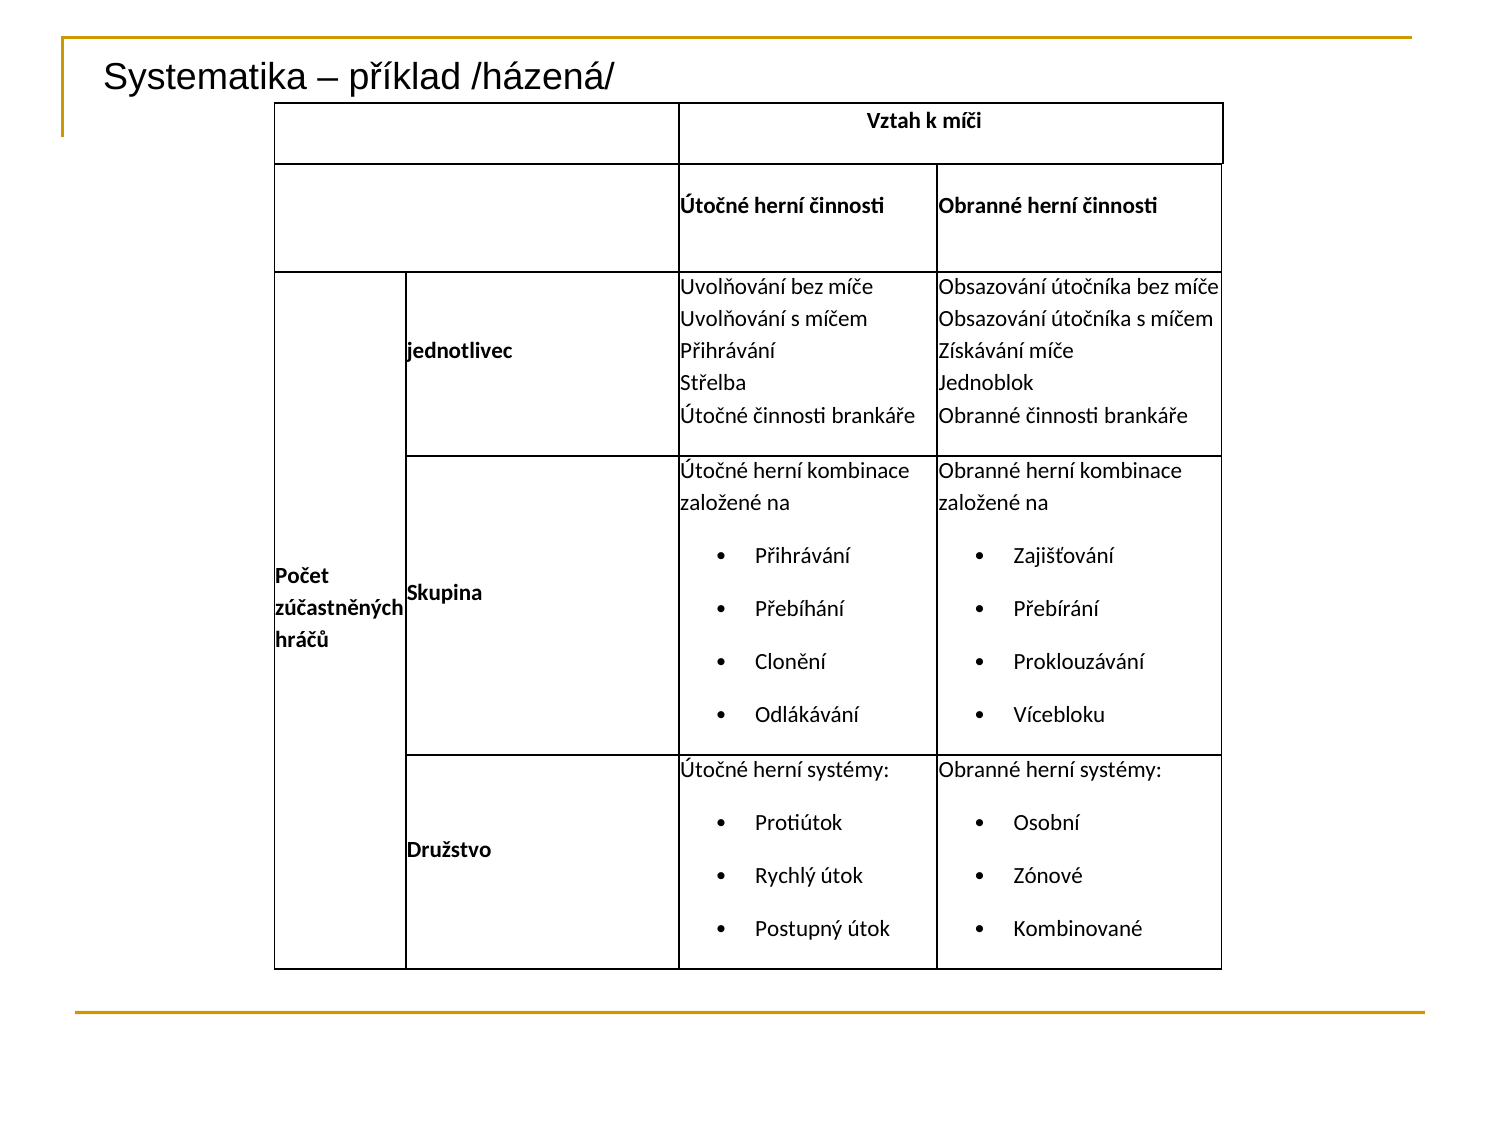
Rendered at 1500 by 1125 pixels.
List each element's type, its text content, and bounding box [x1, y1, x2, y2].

text_box Systematika – příklad /házená/ [88, 44, 951, 105]
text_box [268, 102, 1231, 1023]
